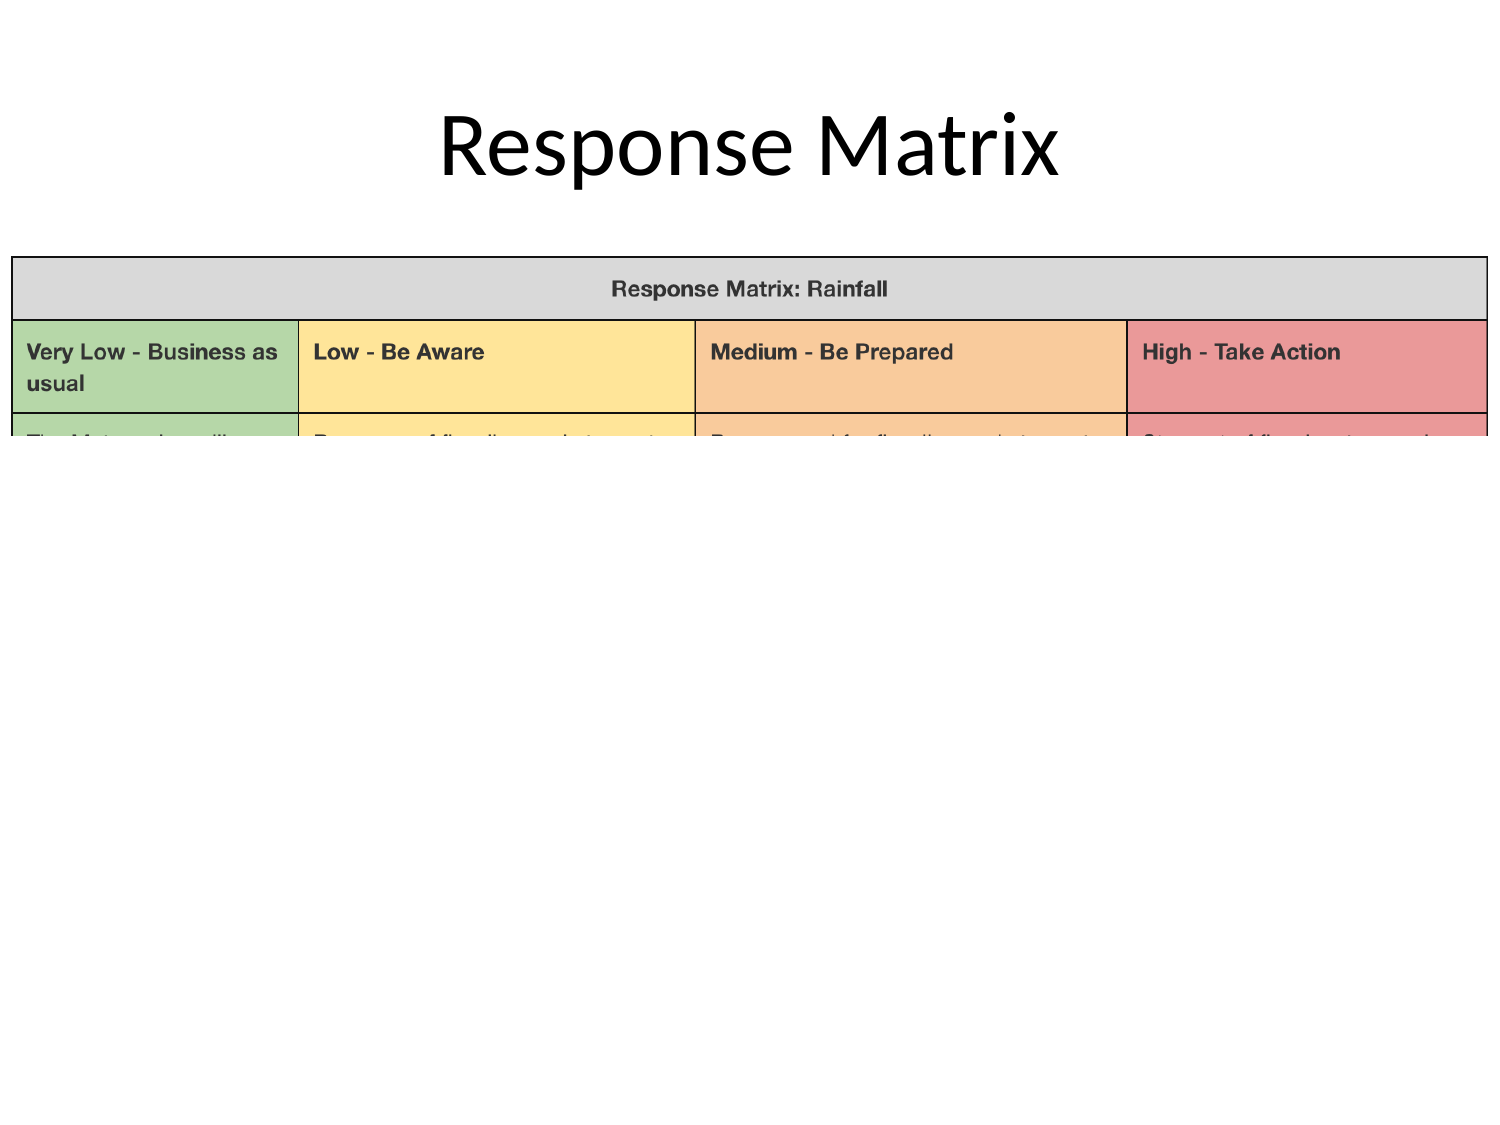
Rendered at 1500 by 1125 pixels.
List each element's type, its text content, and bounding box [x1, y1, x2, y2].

picture [0, 247, 1500, 436]
title Response Matrix [75, 45, 1425, 233]
